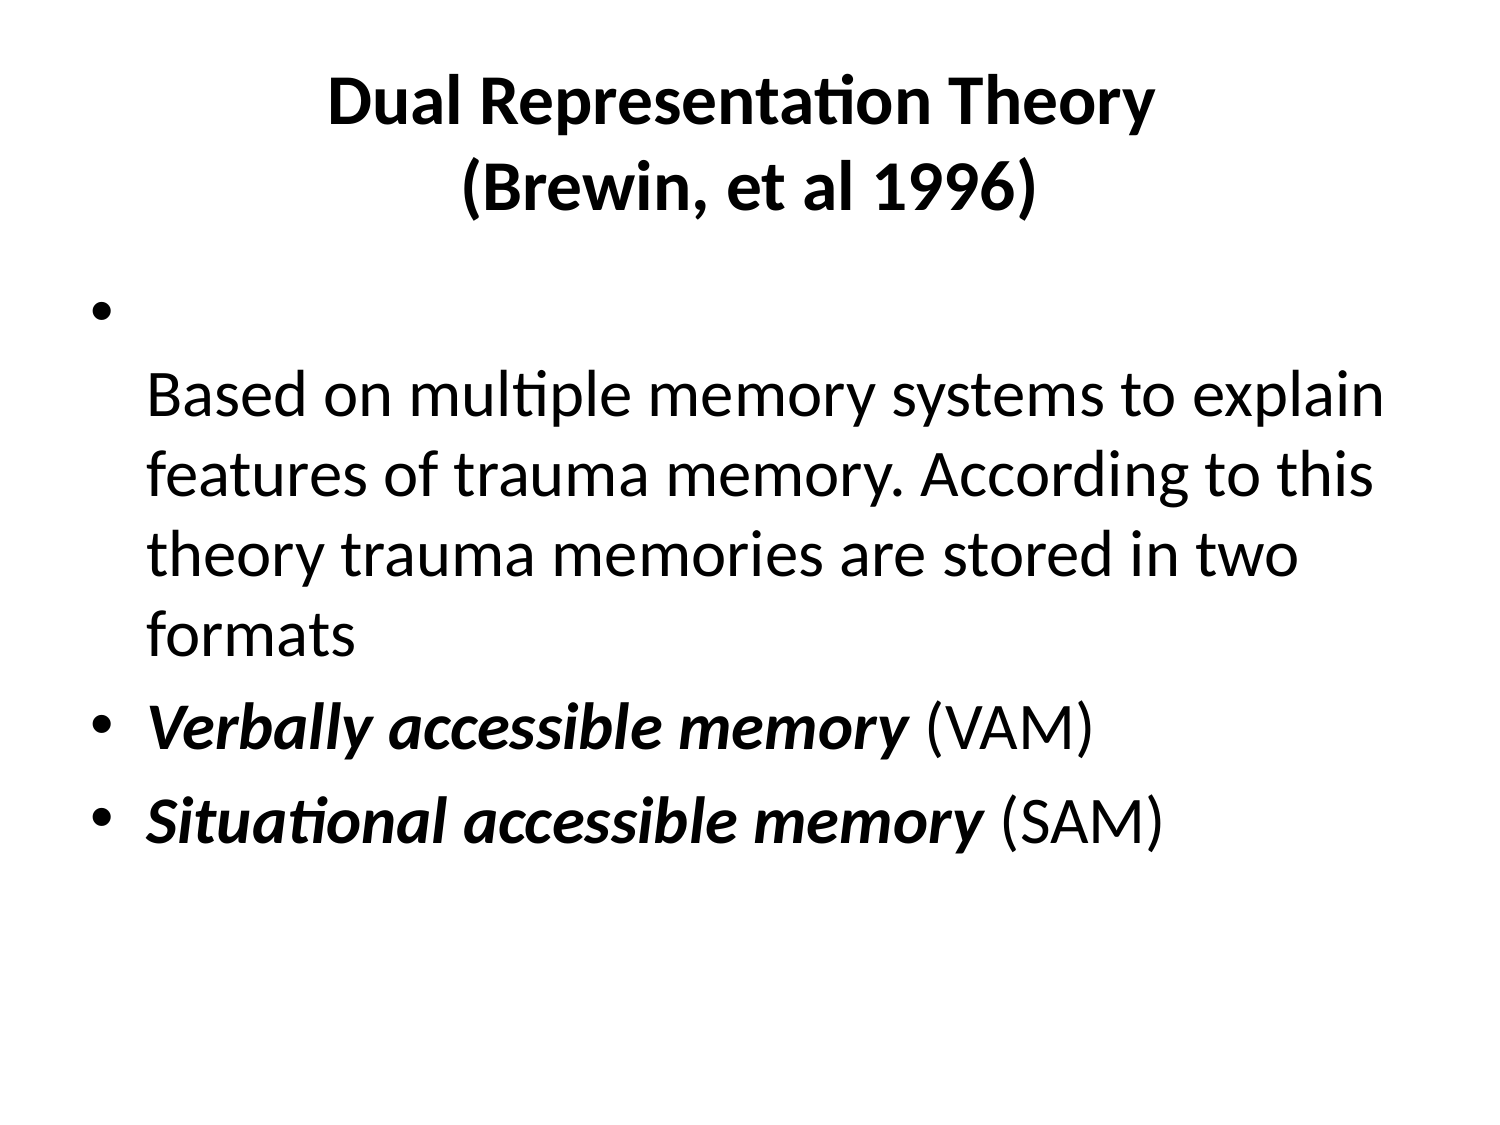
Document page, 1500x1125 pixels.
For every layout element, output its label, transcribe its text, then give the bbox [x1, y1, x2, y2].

title Dual Representation Theory (Brewin, et al 1996) [75, 45, 1425, 233]
list Based on multiple memory systems to explain features of trauma memory. According to this theory trauma memories are stored in two formats Verbally accessible memory (VAM) Situational accessible memory (SAM) [75, 262, 1425, 1005]
